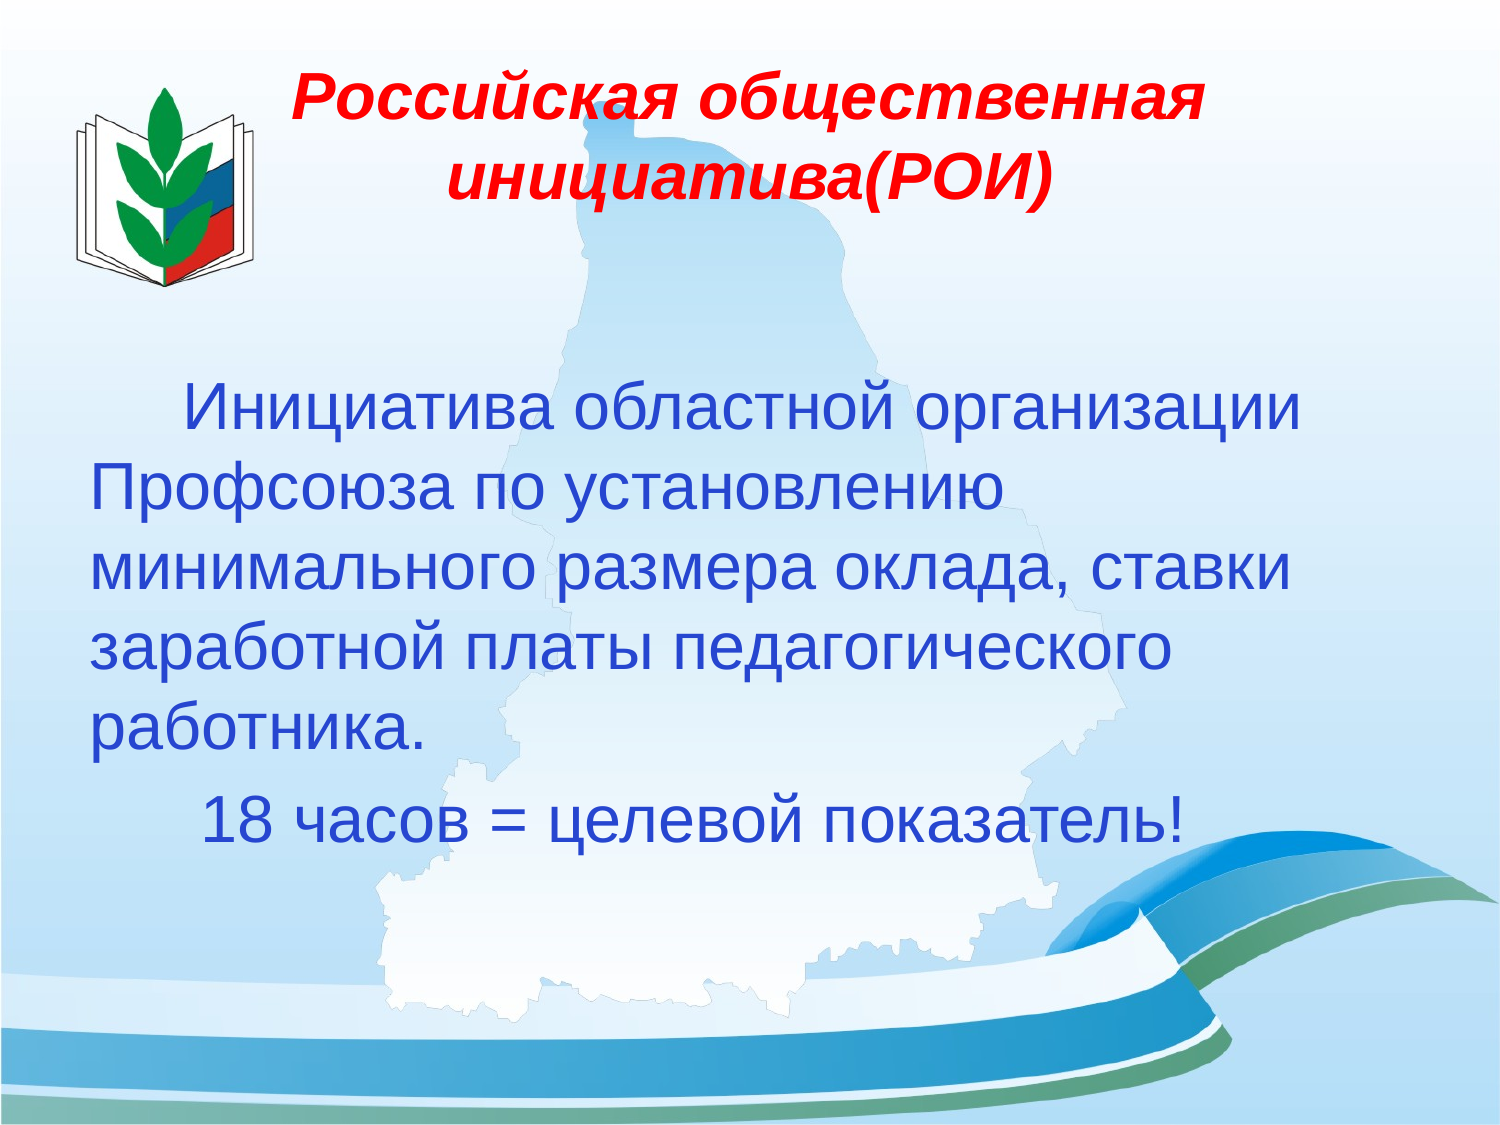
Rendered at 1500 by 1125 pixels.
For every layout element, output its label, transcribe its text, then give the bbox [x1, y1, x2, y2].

title Российская общественная инициатива(РОИ) [75, 45, 1425, 233]
picture [0, 0, 1500, 1125]
list Инициатива областной организации Профсоюза по установлению минимального размера оклада, ставки заработной платы педагогического работника. 18 часов = целевой показатель! [75, 262, 1425, 1005]
